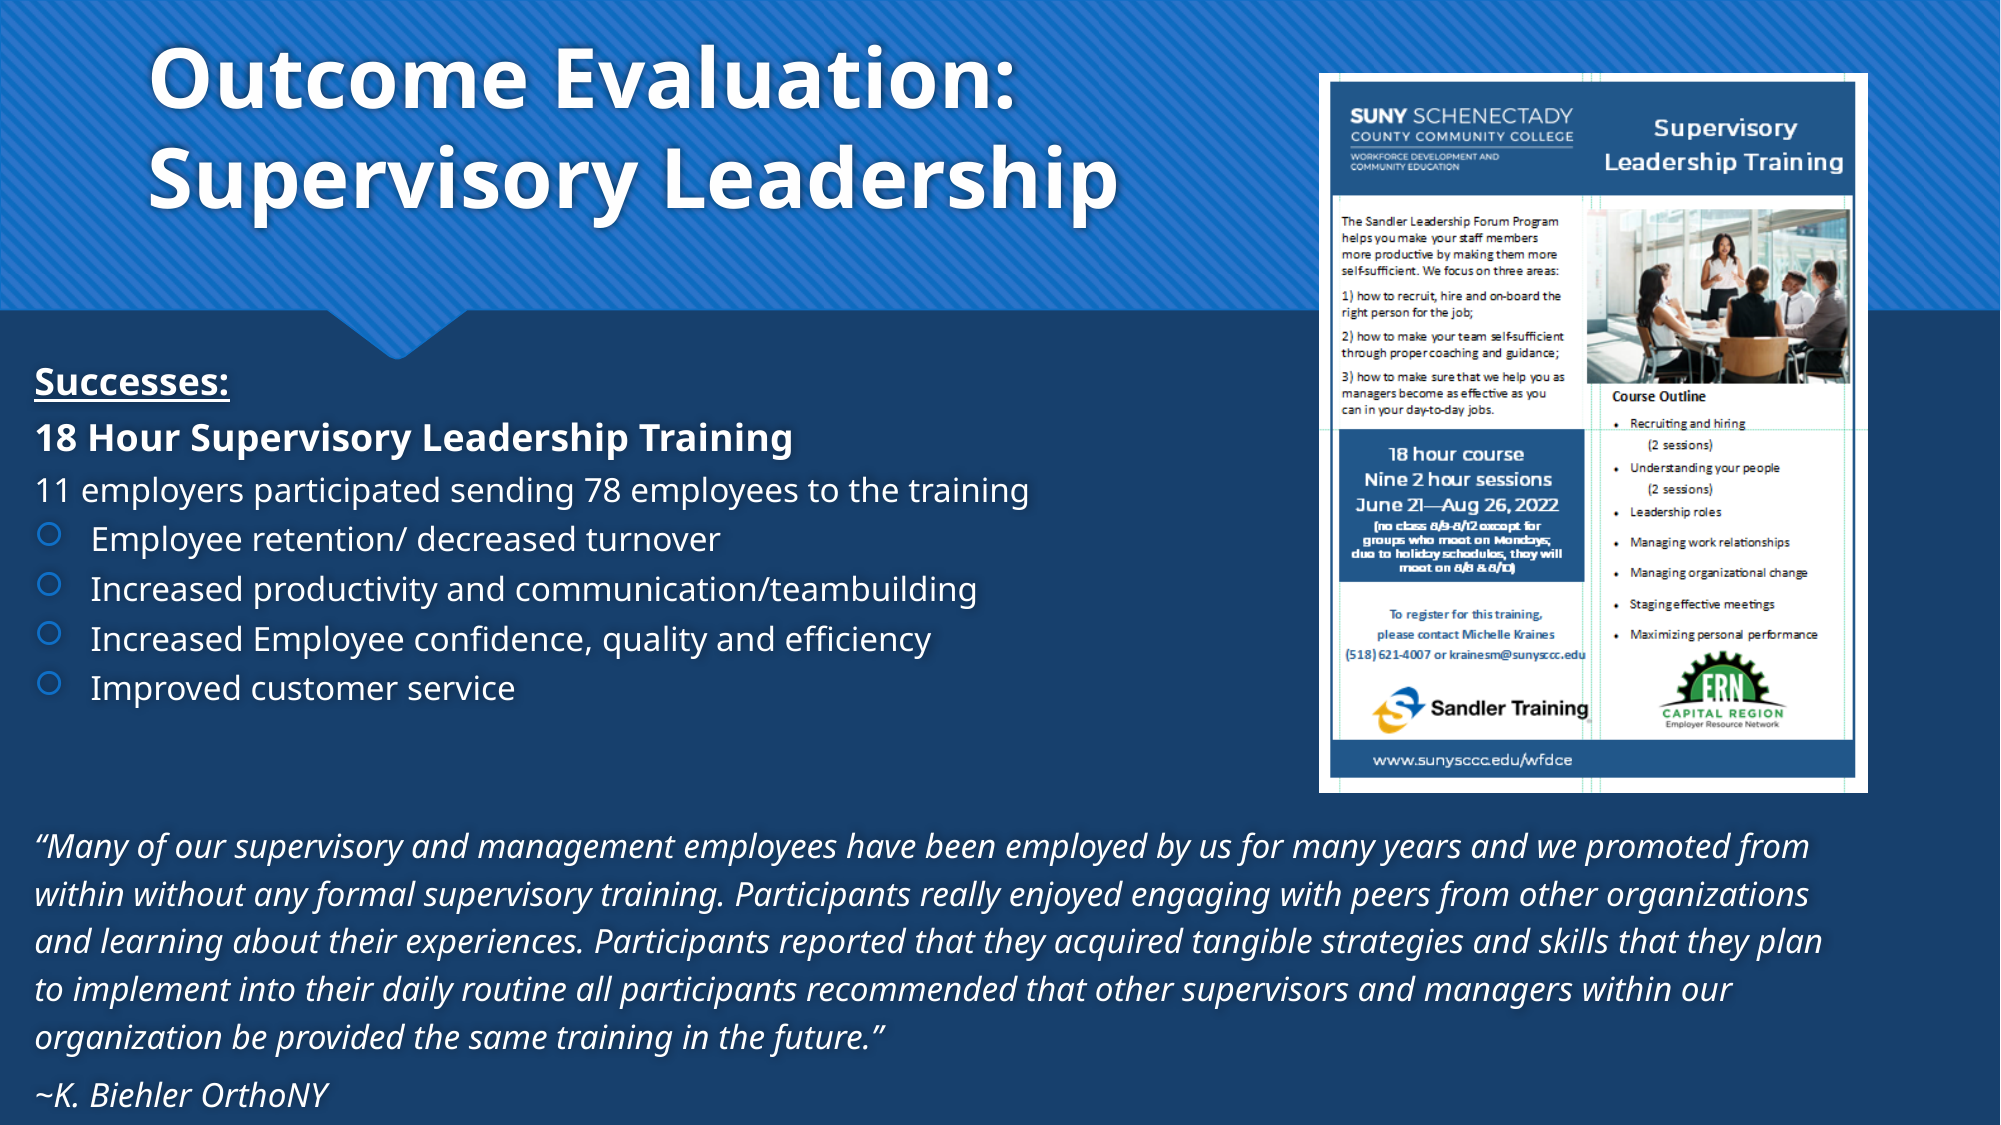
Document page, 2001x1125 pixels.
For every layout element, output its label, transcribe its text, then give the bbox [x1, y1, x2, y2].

title Outcome Evaluation: Supervisory Leadership [132, 73, 1319, 233]
text_box [1086, 425, 1868, 1022]
picture [1319, 73, 1868, 793]
list Successes: 18 Hour Supervisory Leadership Training 11 employers participated sending 78 employees to the training Employee retention/ decreased turnover Increased productivity and communication/teambuilding Increased Employee confidence, quality and efficiency Improved customer service “Many of our supervisory and management employees have been employed by us for many years and we promoted from within without any formal supervisory training. Participants really enjoyed engaging with peers from other organizations and learning about their experiences. Participants reported that they acquired tangible strategies and skills that they plan to implement into their daily routine all participants recommended that other supervisors and managers within our organization be provided the same training in the future.” ~K. Biehler OrthoNY [19, 350, 1868, 1125]
